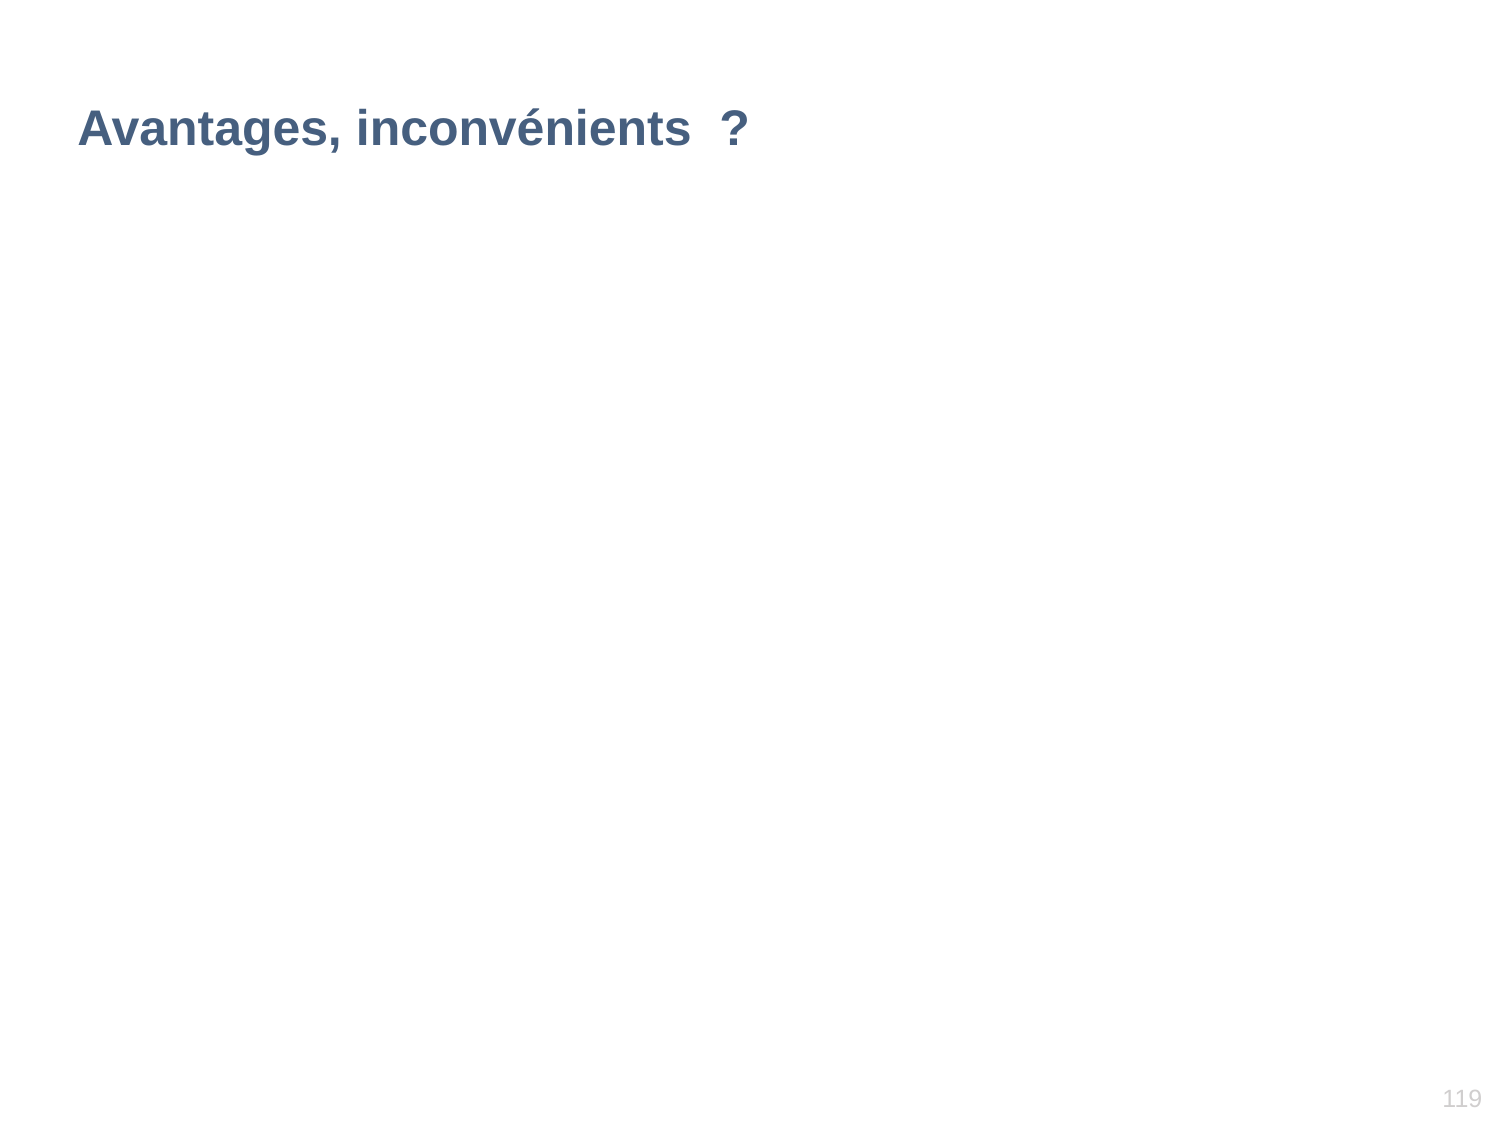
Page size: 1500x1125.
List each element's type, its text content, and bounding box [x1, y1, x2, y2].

title Avantages, inconvénients ? [62, 69, 1424, 182]
